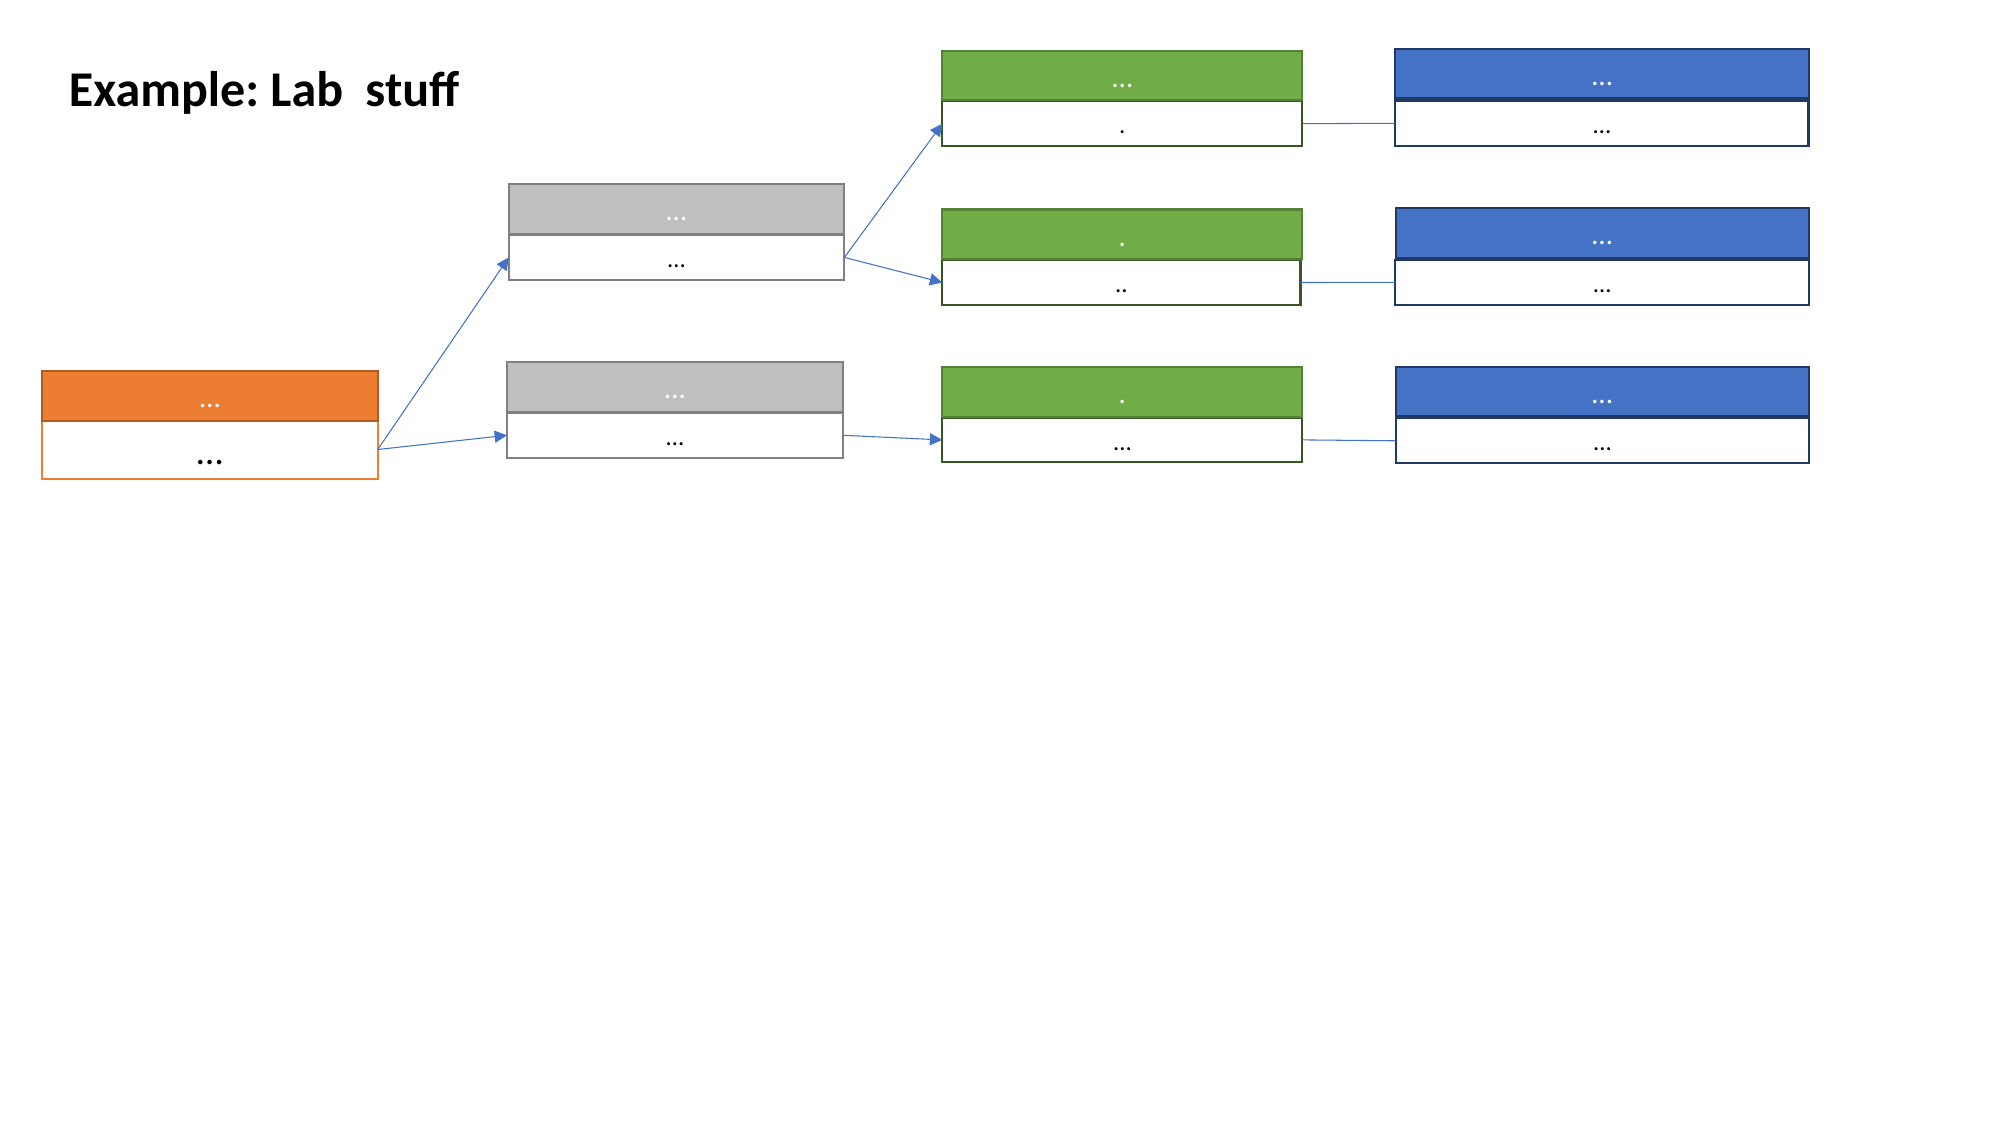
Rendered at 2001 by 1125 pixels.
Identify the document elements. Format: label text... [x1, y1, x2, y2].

text_box … [508, 183, 844, 235]
text_box … [941, 50, 1303, 101]
text_box … [509, 361, 844, 413]
text_box … [1395, 207, 1810, 259]
text_box … [1394, 48, 1810, 100]
text_box … [41, 370, 377, 422]
text_box Example: Lab stuff [54, 48, 475, 124]
text_box … [1395, 366, 1810, 417]
text_box . [941, 366, 1303, 418]
text_box … [1394, 259, 1810, 306]
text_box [377, 257, 509, 450]
text_box . [941, 101, 1303, 147]
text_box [842, 435, 943, 441]
text_box .. [941, 260, 1302, 306]
text_box … [1394, 100, 1810, 147]
text_box … [508, 235, 844, 281]
text_box … [506, 413, 844, 459]
text_box … [41, 422, 379, 480]
text_box … [1395, 417, 1810, 464]
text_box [844, 257, 943, 283]
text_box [844, 124, 943, 257]
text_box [377, 435, 507, 450]
text_box … [941, 418, 1303, 463]
text_box . [943, 208, 1303, 260]
